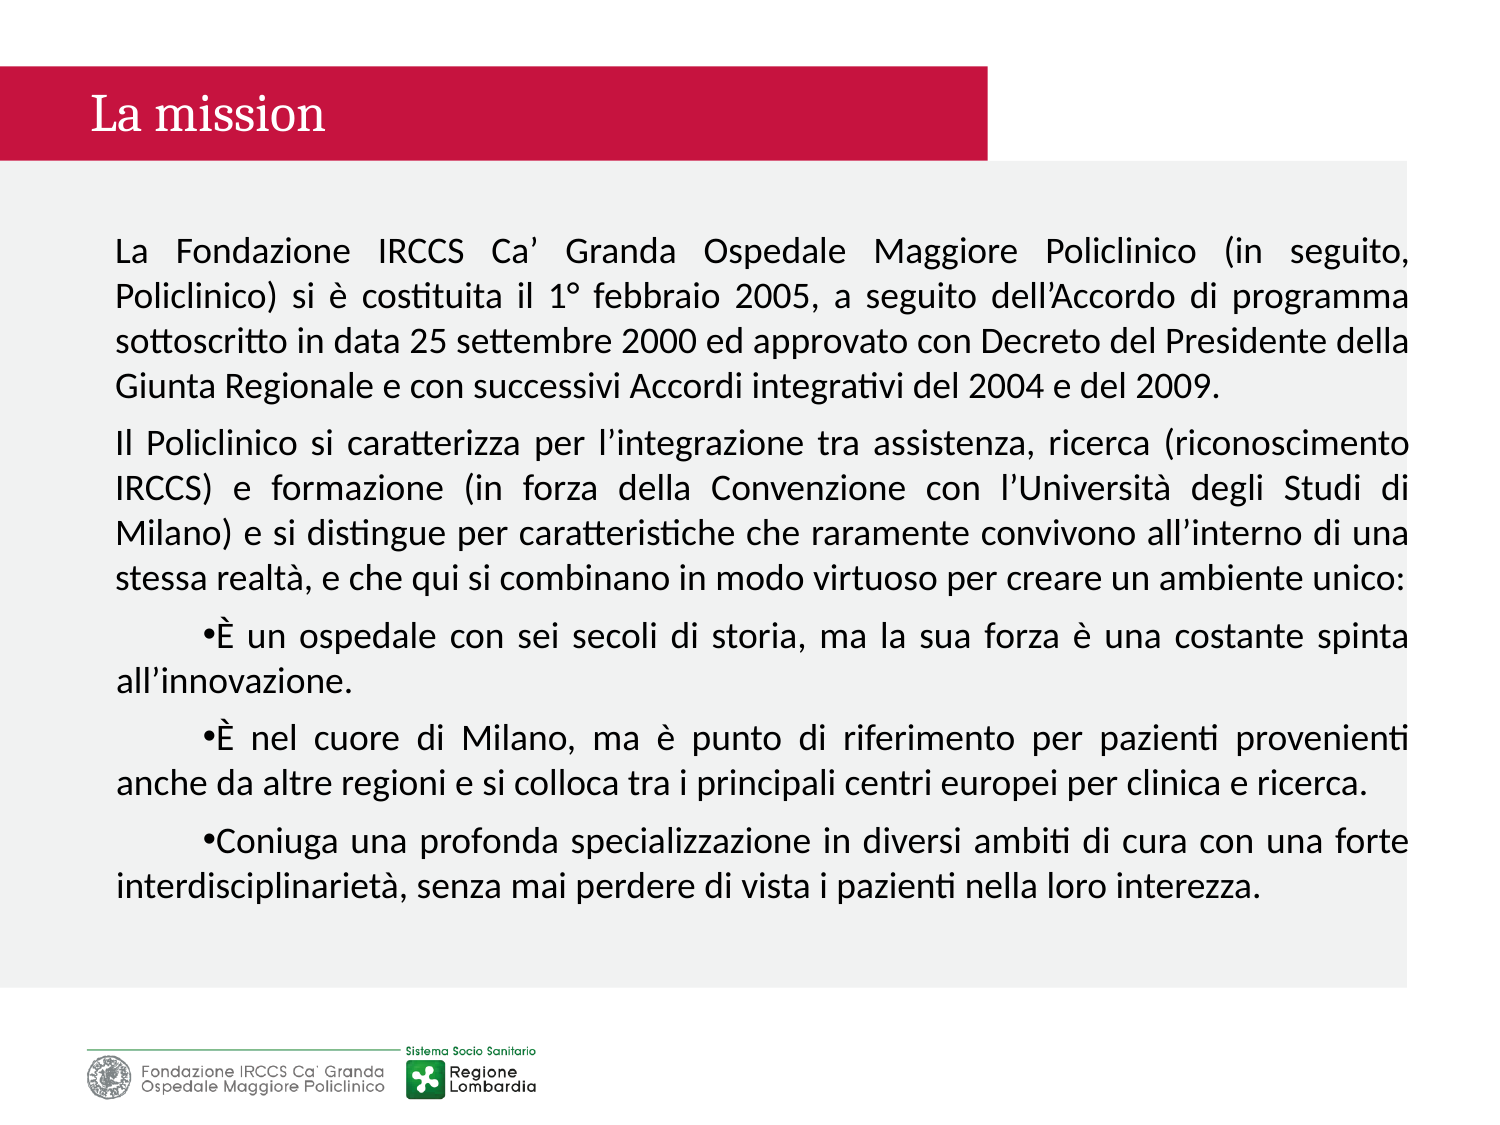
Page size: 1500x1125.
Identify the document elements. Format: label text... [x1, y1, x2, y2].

text_box [76, 206, 1400, 870]
text_box La mission [76, 66, 849, 131]
text_box [0, 64, 990, 163]
text_box La Fondazione IRCCS Ca’ Granda Ospedale Maggiore Policlinico (in seguito, Policlinico) si è costituita il 1° febbraio 2005, a seguito dell’Accordo di programma sottoscritto in data 25 settembre 2000 ed approvato con Decreto del Presidente della Giunta Regionale e con successivi Accordi integrativi del 2004 e del 2009. Il Policlinico si caratterizza per l’integrazione tra assistenza, ricerca (riconoscimento IRCCS) e formazione (in forza della Convenzione con l’Università degli Studi di Milano) e si distingue per caratteristiche che raramente convivono all’interno di una stessa realtà, e che qui si combinano in modo virtuoso per creare un ambiente unico: È un ospedale con sei secoli di storia, ma la sua forza è una costante spinta all’innovazione. È nel cuore di Milano, ma è punto di riferimento per pazienti provenienti anche da altre regioni e si colloca tra i principali centri europei per clinica e ricerca. Coniuga una profonda specializzazione in diversi ambiti di cura con una forte interdisciplinarietà, senza mai perdere di vista i pazienti nella loro interezza. [101, 218, 1425, 882]
picture [84, 1036, 538, 1115]
text_box [0, 159, 1409, 990]
